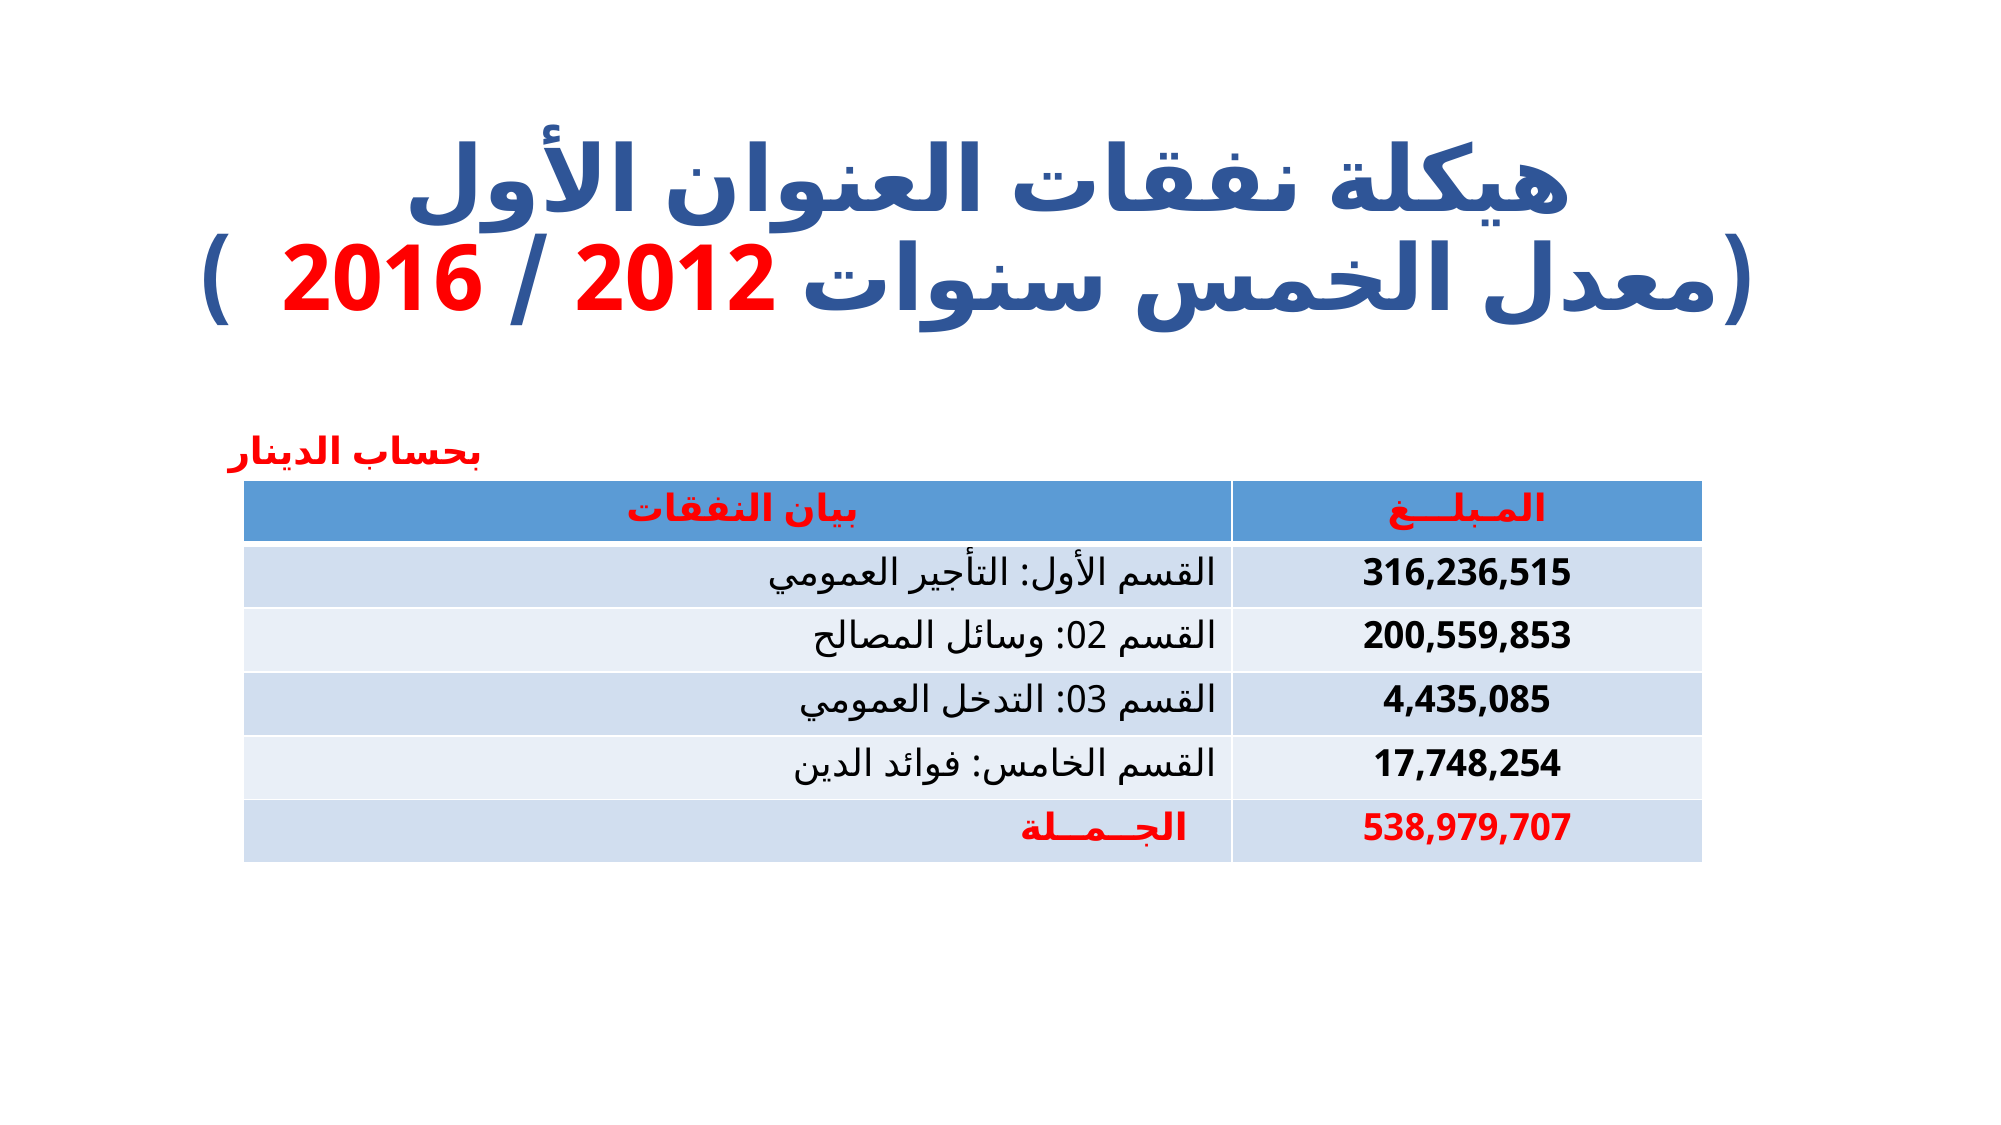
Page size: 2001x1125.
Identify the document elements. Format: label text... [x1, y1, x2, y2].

table_cell 316,236,515 [1233, 547, 1702, 607]
table_cell 4,435,085 [1233, 673, 1702, 735]
title هيكلة نفقات العنوان الأول (معدل الخمس سنوات 2012 / 2016 ) [115, 122, 1841, 341]
table_cell 17,748,254 [1233, 737, 1702, 799]
table_cell 200,559,853 [1233, 609, 1702, 671]
table_cell القسم 02: وسائل المصالح [244, 609, 1231, 671]
table_cell القسم 03: التدخل العمومي [244, 673, 1231, 735]
table_header المـبلـــغ [1233, 481, 1702, 541]
text_box بحساب الدينار [213, 419, 498, 480]
table_cell القسم الخامس: فوائد الدين [244, 737, 1231, 799]
table_cell القسم الأول: التأجير العمومي [244, 547, 1231, 607]
table_cell الجــمــلة [244, 800, 1231, 862]
table_header بيان النفقات [244, 481, 1231, 541]
table_cell 538,979,707 [1233, 800, 1702, 862]
